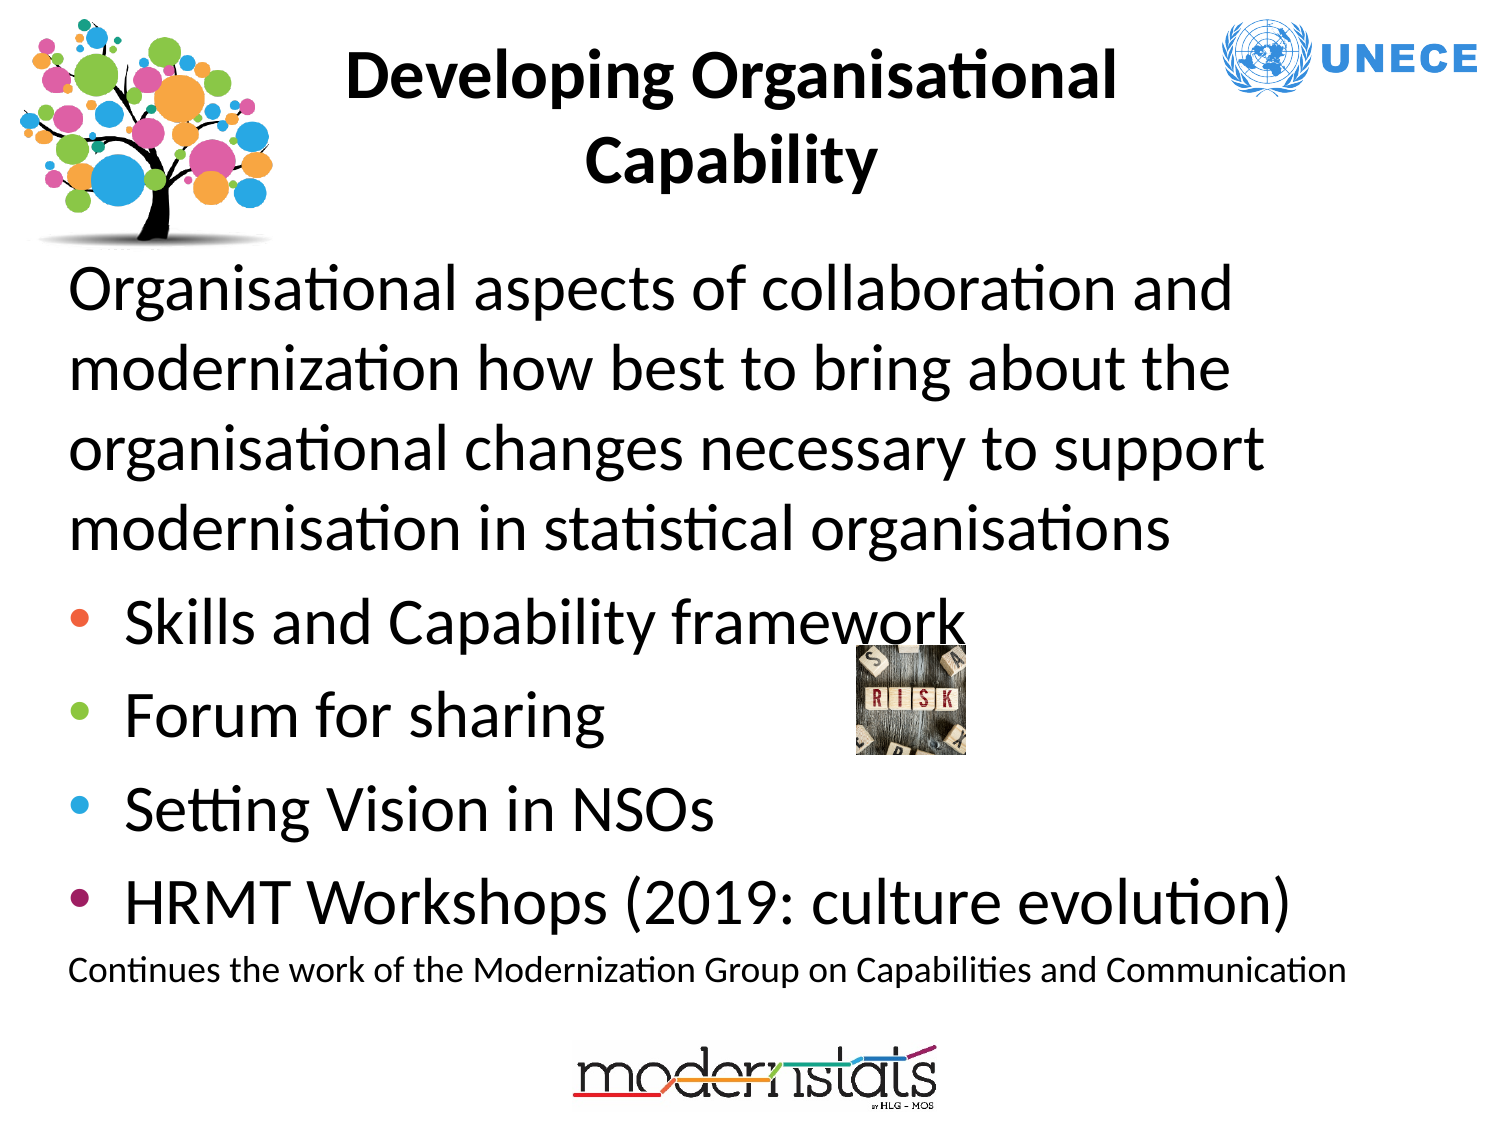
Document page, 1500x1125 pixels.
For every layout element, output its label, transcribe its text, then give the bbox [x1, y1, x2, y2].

picture [1223, 19, 1477, 97]
list Organisational aspects of collaboration and modernization how best to bring about the organisational changes necessary to support modernisation in statistical organisations Skills and Capability framework Forum for sharing Setting Vision in NSOs HRMT Workshops (2019: culture evolution) Continues the work of the Modernization Group on Capabilities and Communication [53, 236, 1425, 1047]
picture [572, 1047, 937, 1112]
title Developing Organisational Capability [298, 19, 1223, 207]
picture [855, 644, 966, 755]
picture [0, 18, 296, 256]
